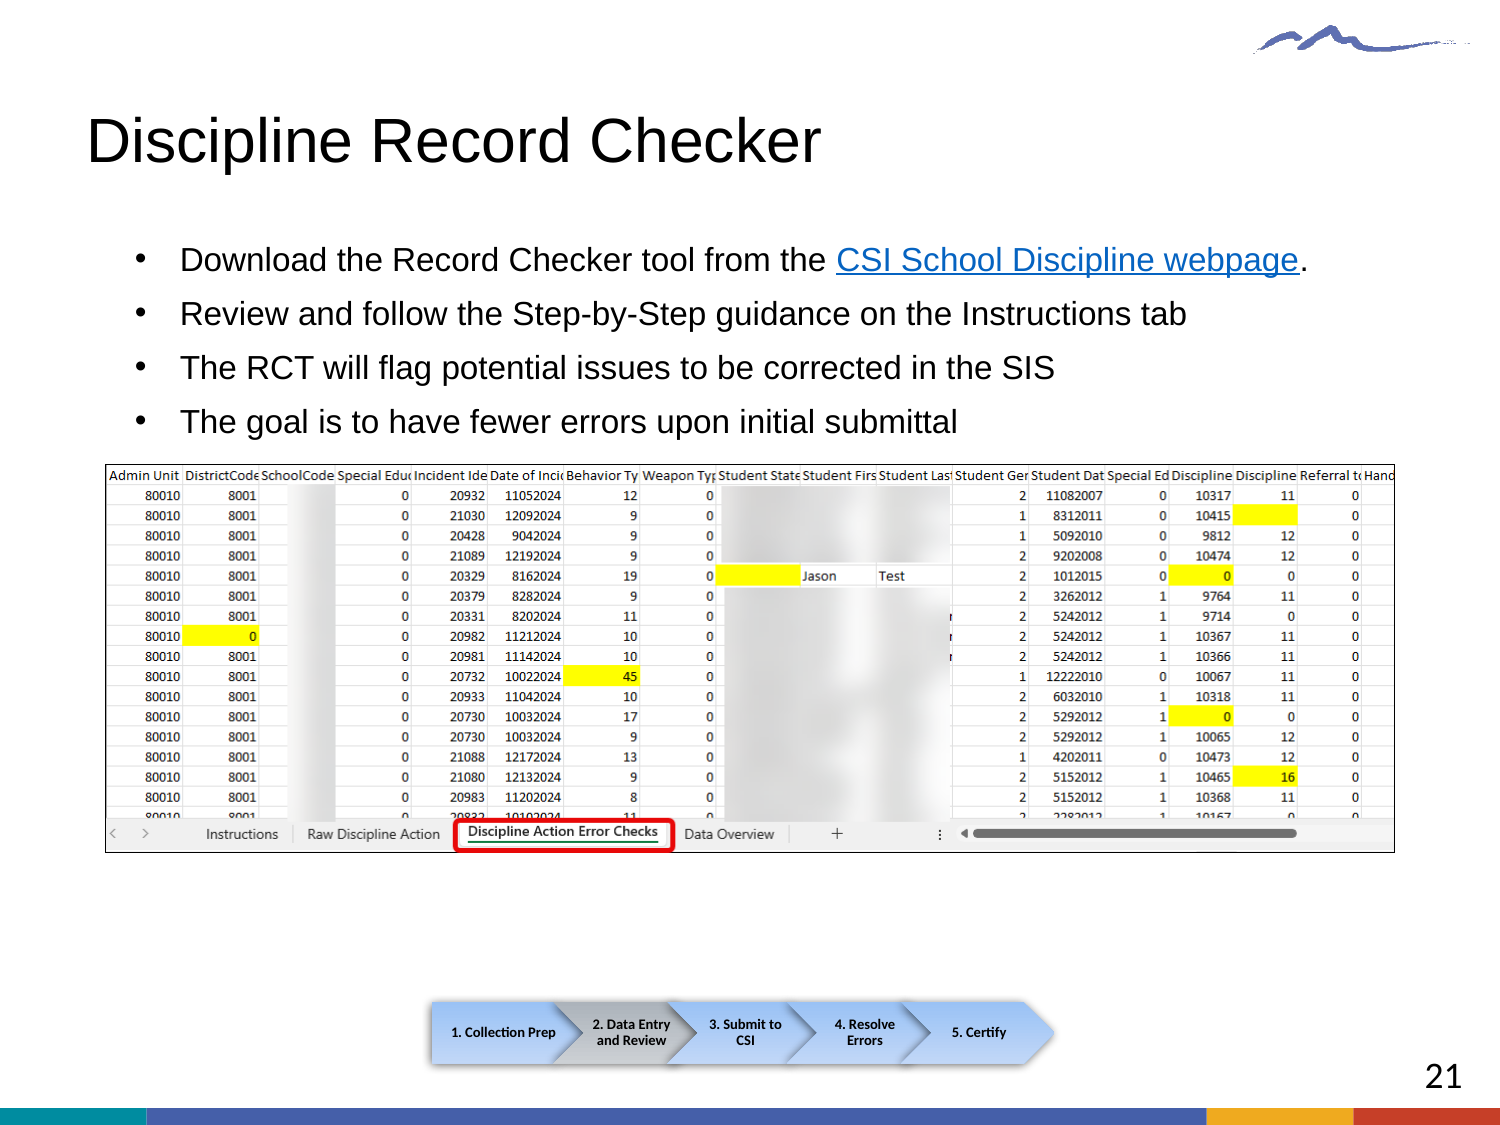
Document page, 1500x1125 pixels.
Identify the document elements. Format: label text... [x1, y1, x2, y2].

picture [1253, 25, 1470, 54]
title Discipline Record Checker [75, 75, 1380, 188]
text_box 21 [1409, 1043, 1500, 1113]
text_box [432, 974, 1077, 1081]
picture [104, 464, 1395, 853]
text_box Download the Record Checker tool from the CSI School Discipline webpage. Review and follow the Step-by-Step guidance on the Instructions tab The RCT will flag potential issues to be corrected in the SIS The goal is to have fewer errors upon initial submittal [59, 224, 1410, 448]
